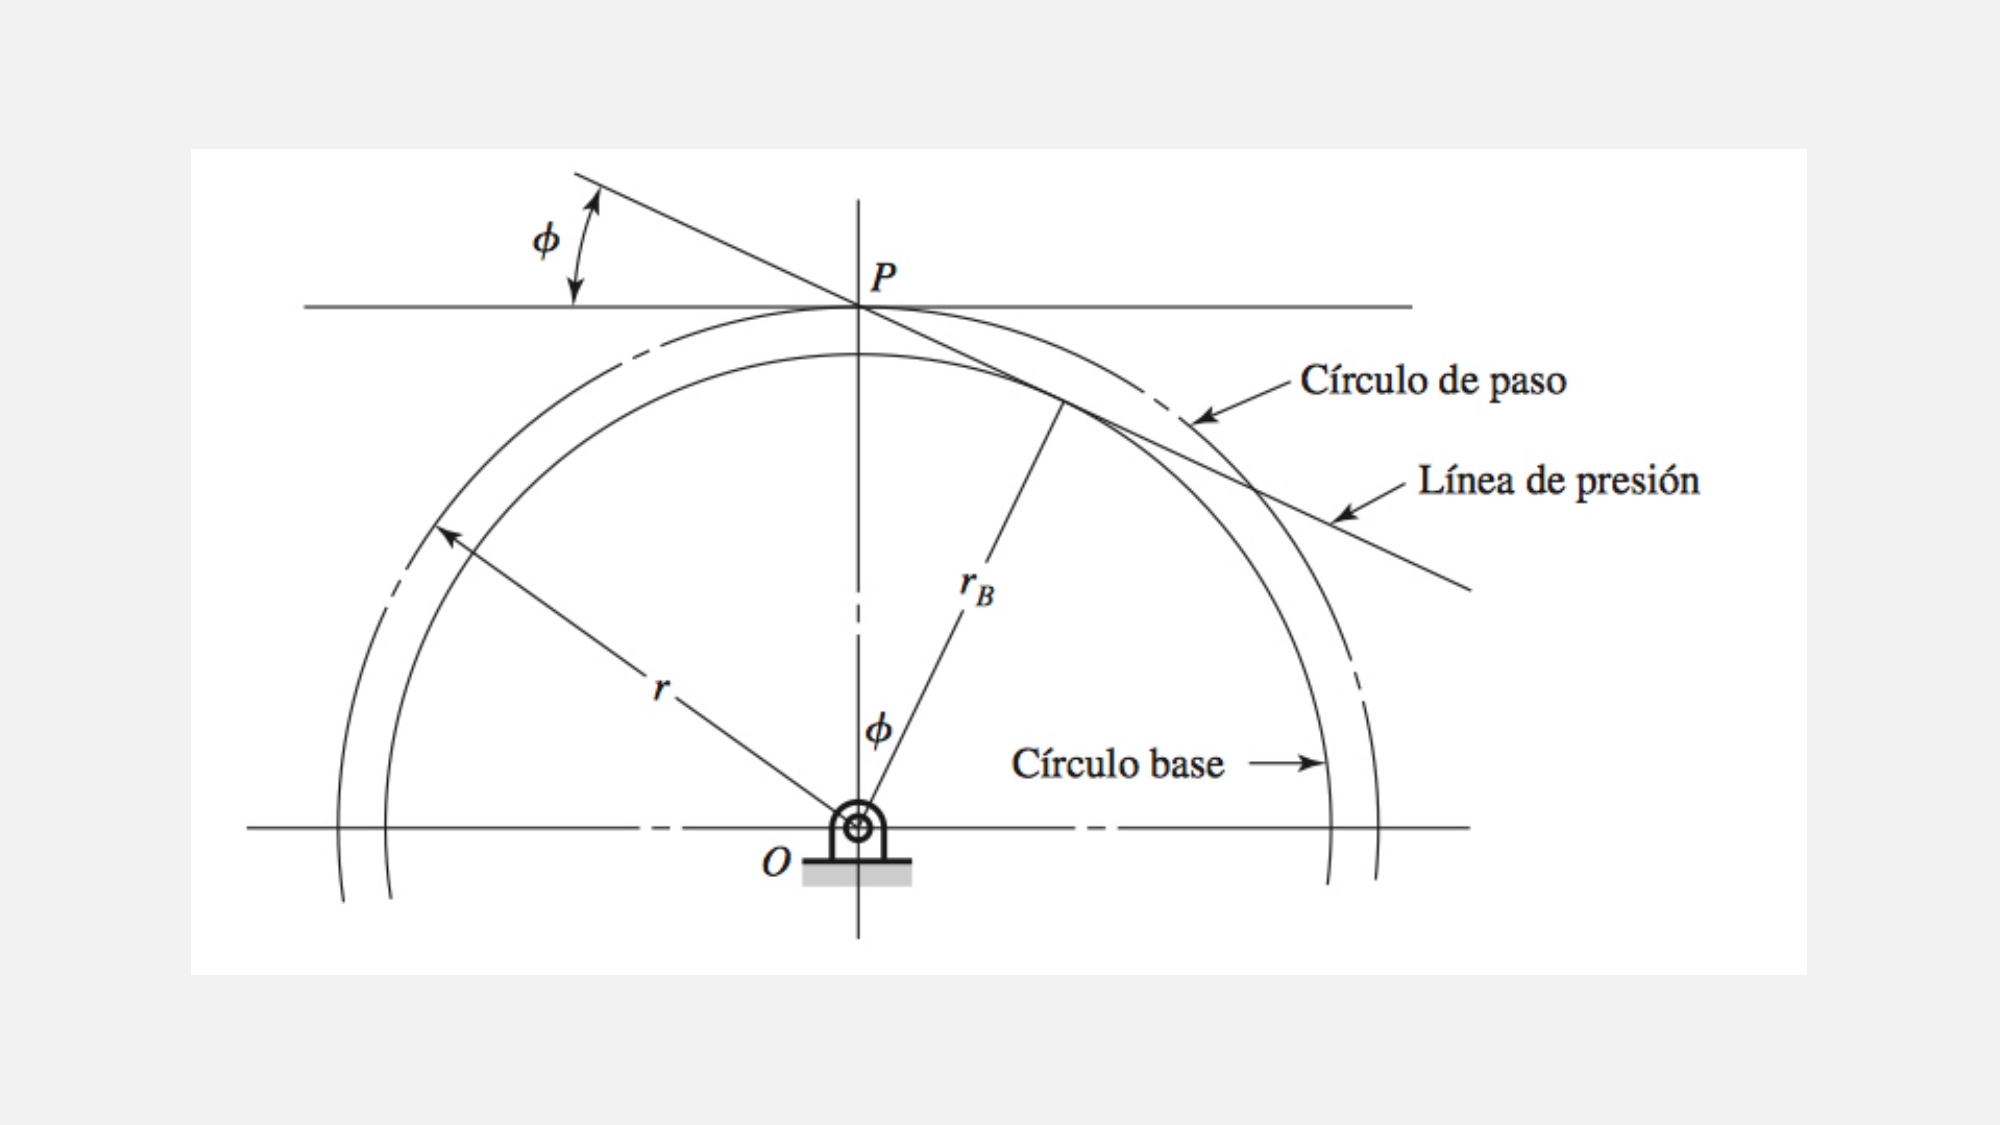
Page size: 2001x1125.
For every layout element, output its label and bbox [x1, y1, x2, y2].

picture [191, 149, 1807, 975]
